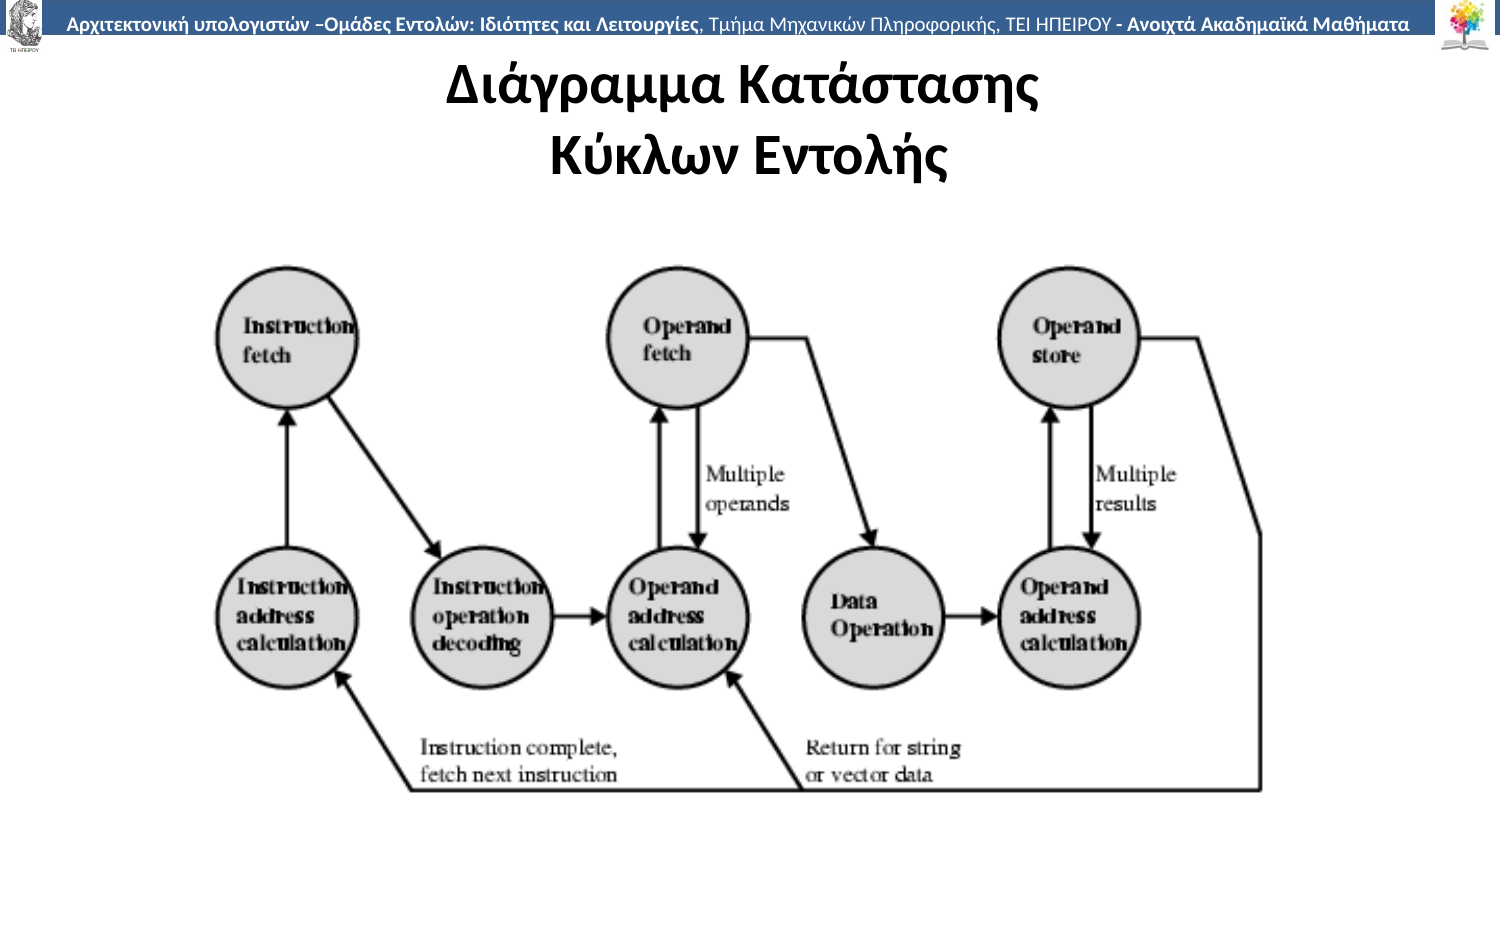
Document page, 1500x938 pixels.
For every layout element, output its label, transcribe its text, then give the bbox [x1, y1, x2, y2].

picture [1435, 0, 1495, 52]
title Διάγραμμα Κατάστασης Κύκλων Εντολής [75, 37, 1425, 194]
picture [6, 0, 42, 54]
picture [155, 255, 1344, 807]
